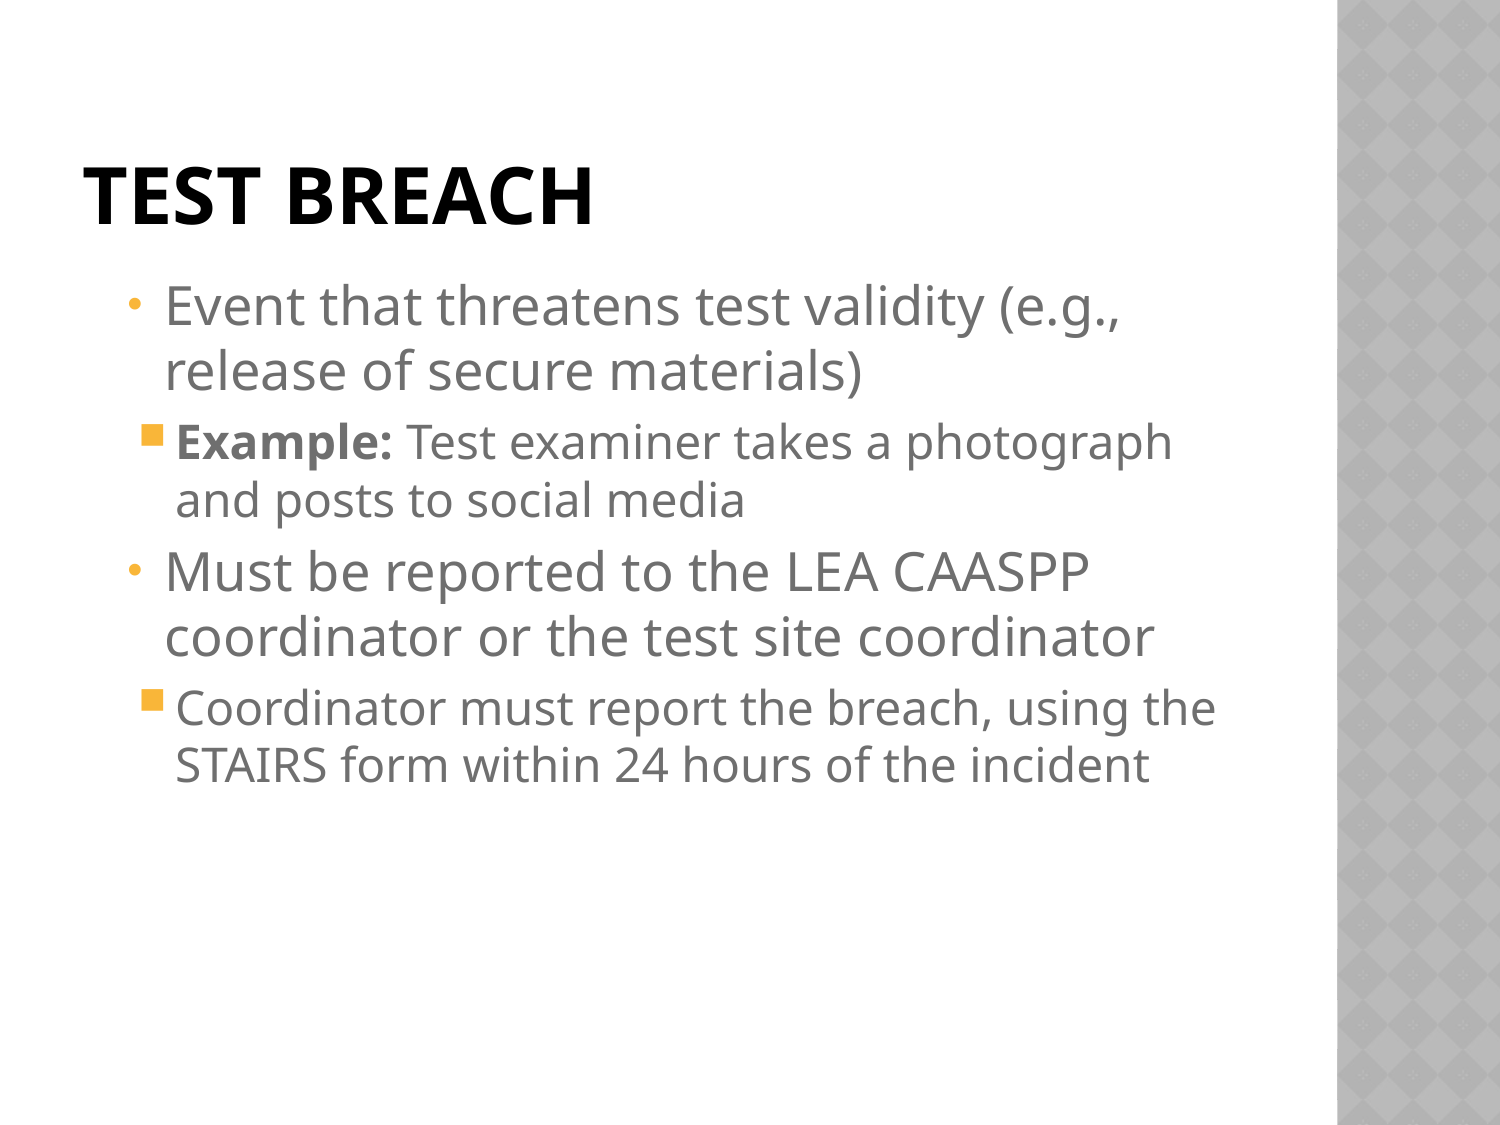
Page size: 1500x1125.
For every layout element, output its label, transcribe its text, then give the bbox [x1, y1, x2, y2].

title Test Breach [75, 52, 1263, 240]
list Event that threatens test validity (e.g., release of secure materials) Example: Test examiner takes a photograph and posts to social media Must be reported to the LEA CAASPP coordinator or the test site coordinator Coordinator must report the breach, using the STAIRS form within 24 hours of the incident [75, 264, 1263, 1059]
